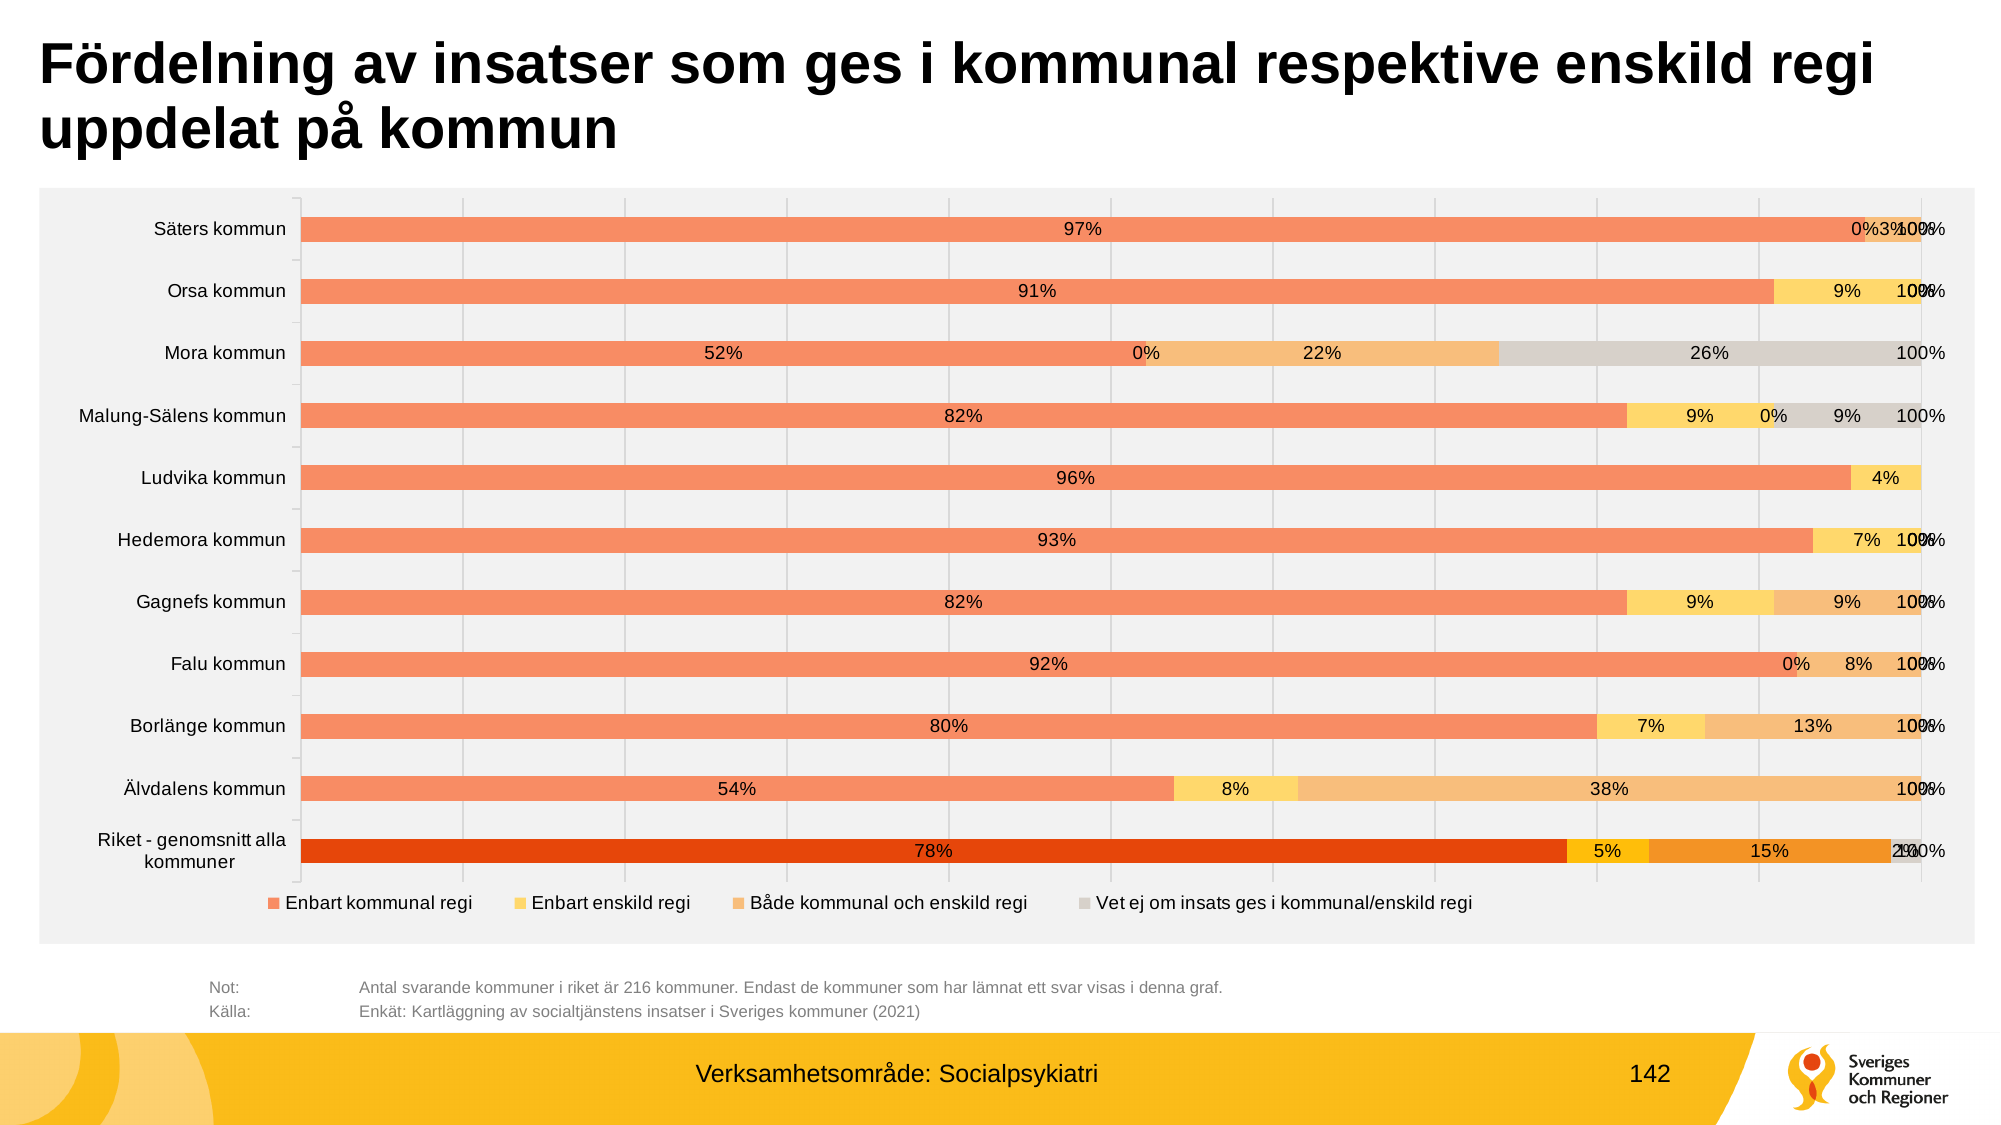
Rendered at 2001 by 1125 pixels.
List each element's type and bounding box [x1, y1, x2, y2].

footer [403, 1042, 1393, 1103]
slide_number [1477, 1042, 1687, 1103]
chart [40, 182, 1960, 943]
picture [0, 0, 2000, 1125]
list [39, 943, 1975, 1029]
title [39, 22, 1975, 170]
